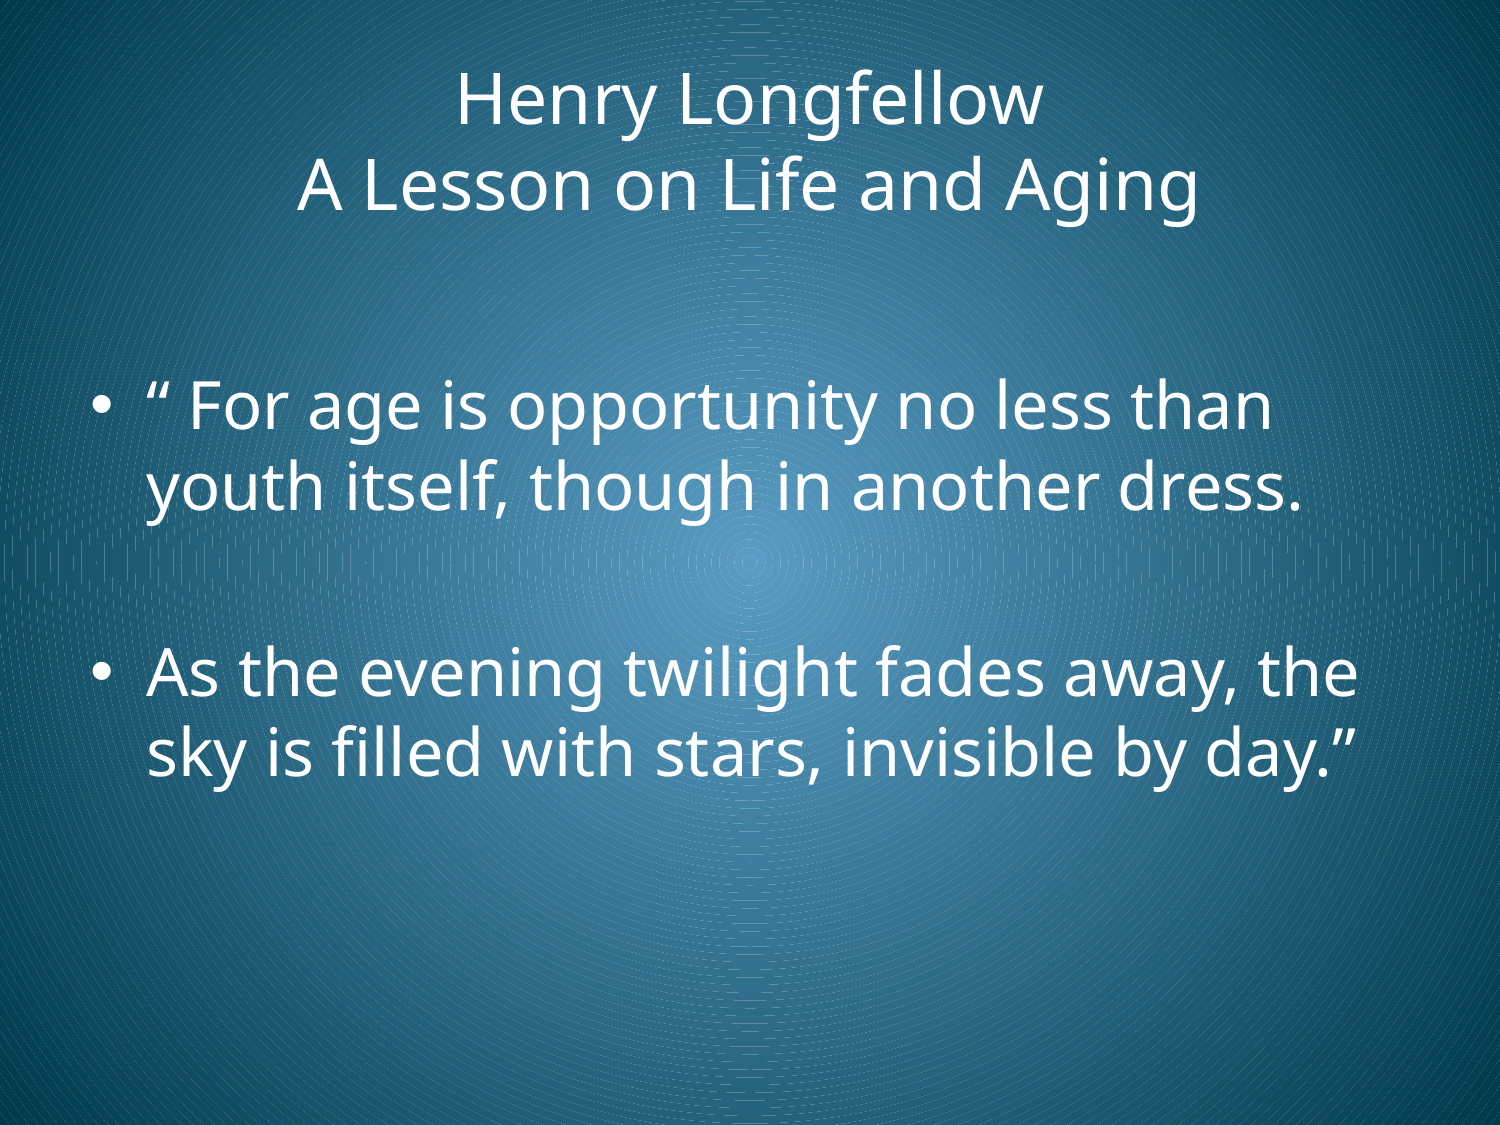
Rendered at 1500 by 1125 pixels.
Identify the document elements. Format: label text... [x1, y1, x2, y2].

title Henry Longfellow A Lesson on Life and Aging [75, 45, 1425, 233]
list “ For age is opportunity no less than youth itself, though in another dress. As the evening twilight fades away, the sky is filled with stars, invisible by day.” [75, 262, 1425, 1005]
